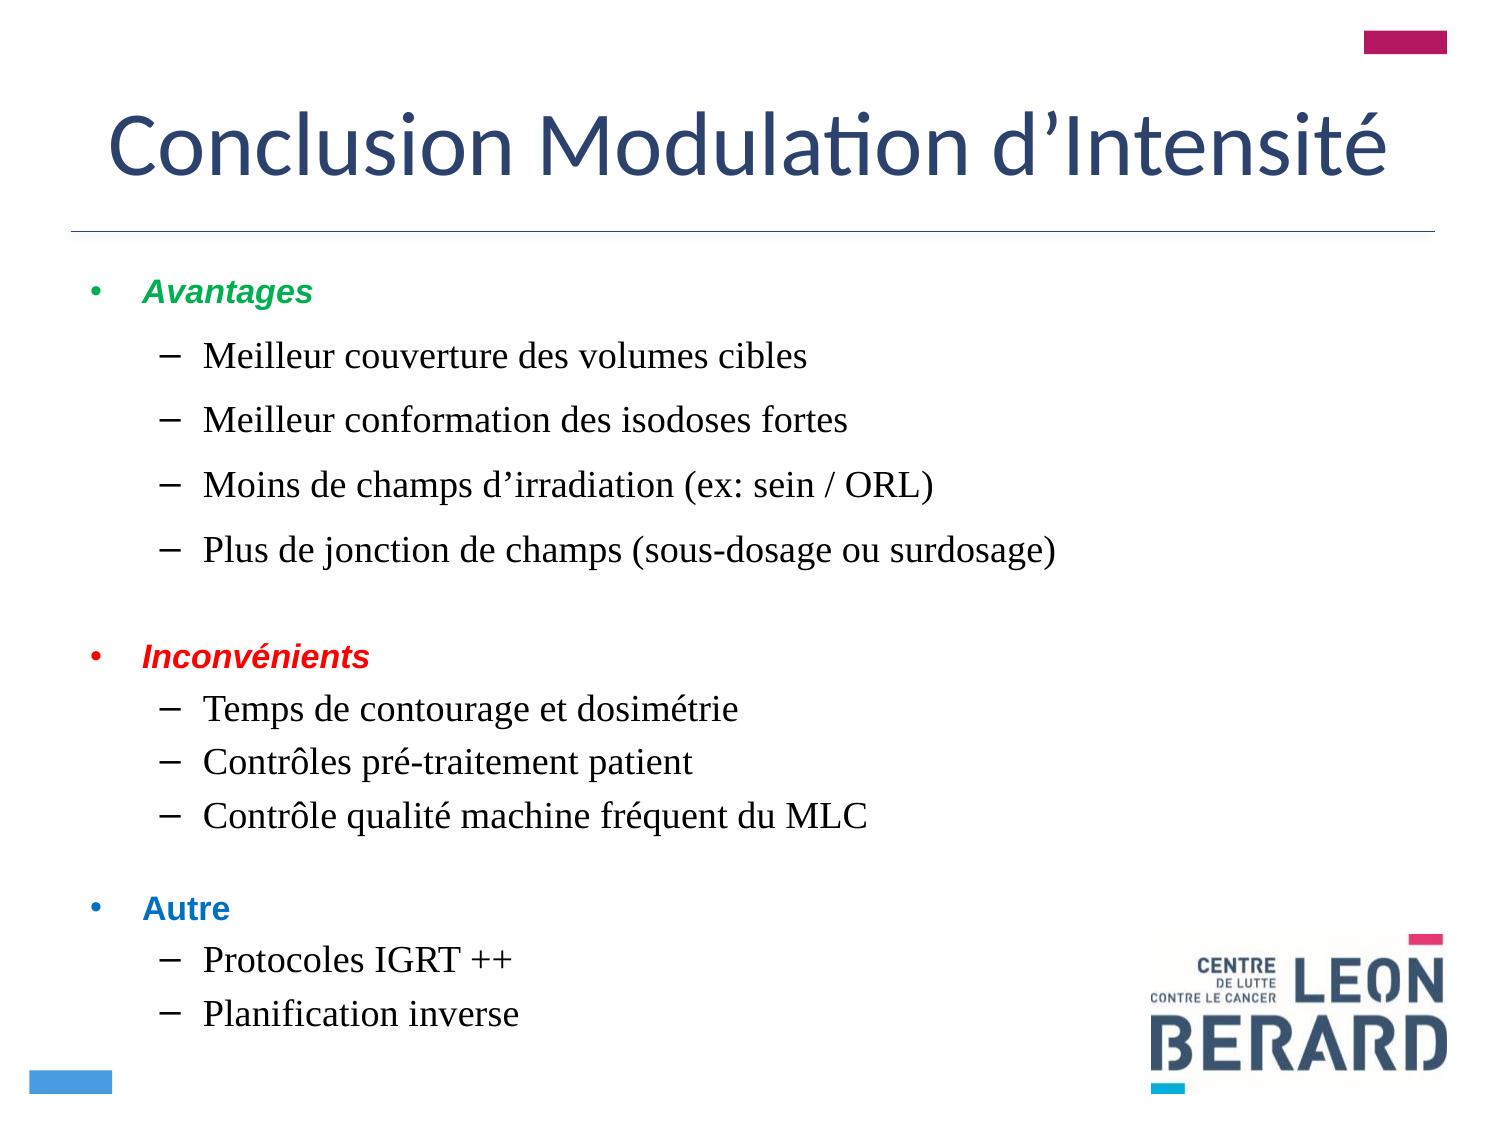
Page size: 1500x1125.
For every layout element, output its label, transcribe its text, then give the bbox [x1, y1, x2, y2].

picture [1151, 934, 1447, 1094]
title Conclusion Modulation d’Intensité [75, 45, 1425, 233]
list Avantages Meilleur couverture des volumes cibles Meilleur conformation des isodoses fortes Moins de champs d’irradiation (ex: sein / ORL) Plus de jonction de champs (sous-dosage ou surdosage) Inconvénients Temps de contourage et dosimétrie Contrôles pré-traitement patient Contrôle qualité machine fréquent du MLC Autre Protocoles IGRT ++ Planification inverse [75, 262, 1425, 1047]
